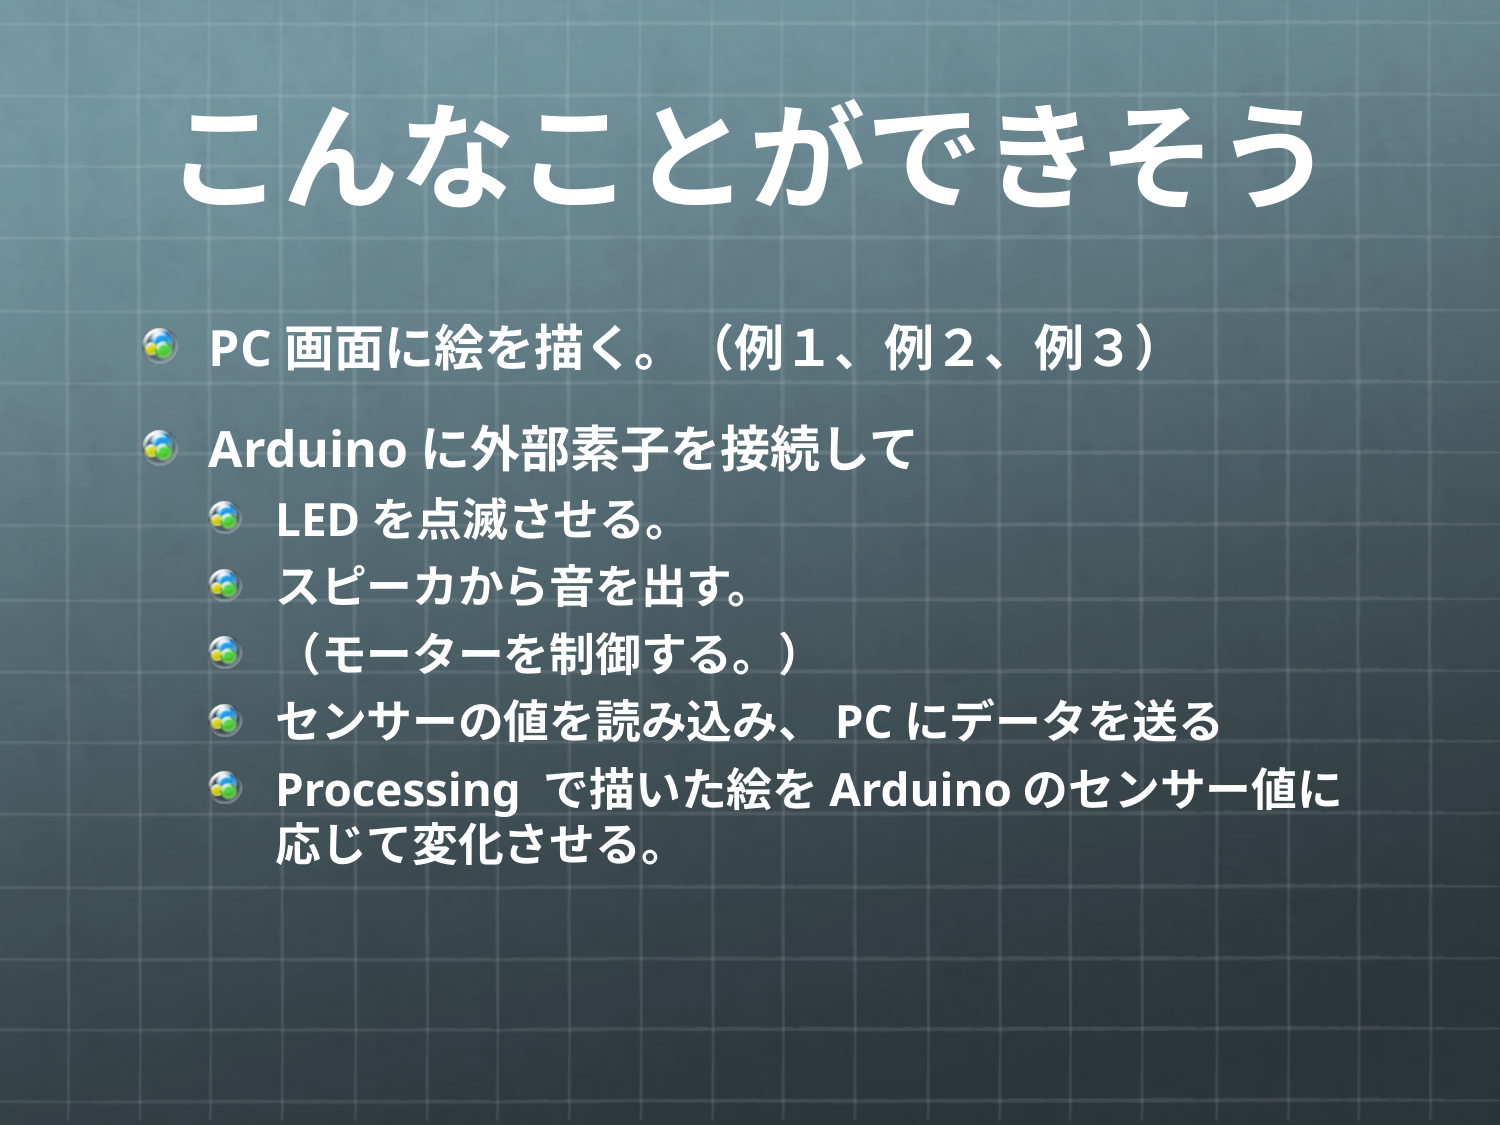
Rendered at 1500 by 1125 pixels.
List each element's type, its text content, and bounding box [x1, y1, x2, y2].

picture [0, 0, 1500, 1125]
list PC画面に絵を描く。（例１、例２、例３） Arduinoに外部素子を接続して LEDを点滅させる。 スピーカから音を出す。 （モーターを制御する。） センサーの値を読み込み、PCにデータを送る Processing で描いた絵をArduinoのセンサー値に応じて変化させる。 [127, 308, 1372, 958]
title こんなことができそう [127, 17, 1372, 289]
